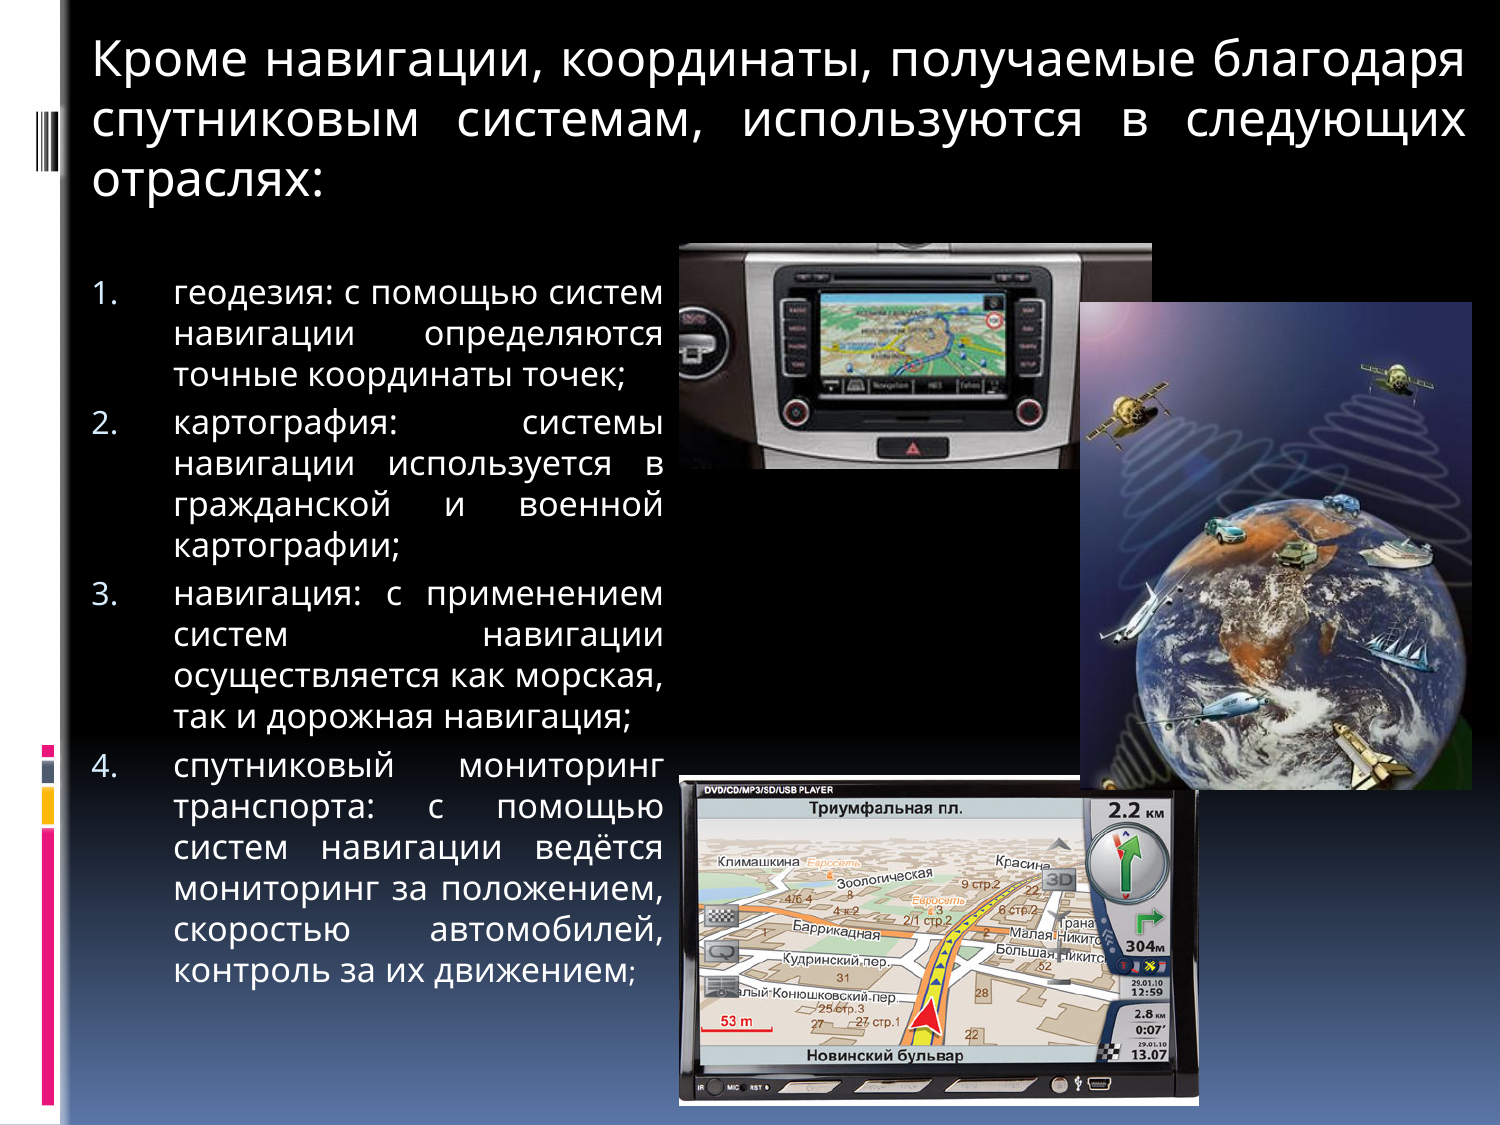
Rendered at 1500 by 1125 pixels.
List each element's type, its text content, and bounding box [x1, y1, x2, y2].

text_box Кроме навигации, координаты, получаемые благодаря спутниковым системам, используются в следующих отраслях: [76, 19, 1483, 214]
picture [1080, 302, 1473, 791]
picture [678, 774, 1200, 1107]
list геодезия: с помощью систем навигации определяются точные координаты точек; картография: системы навигации используется в гражданской и военной картографии; навигация: с применением систем навигации осуществляется как морская, так и дорожная навигация; спутниковый мониторинг транспорта: с помощью систем навигации ведётся мониторинг за положением, скоростью автомобилей, контроль за их движением; [76, 214, 680, 1106]
picture [678, 243, 1153, 470]
